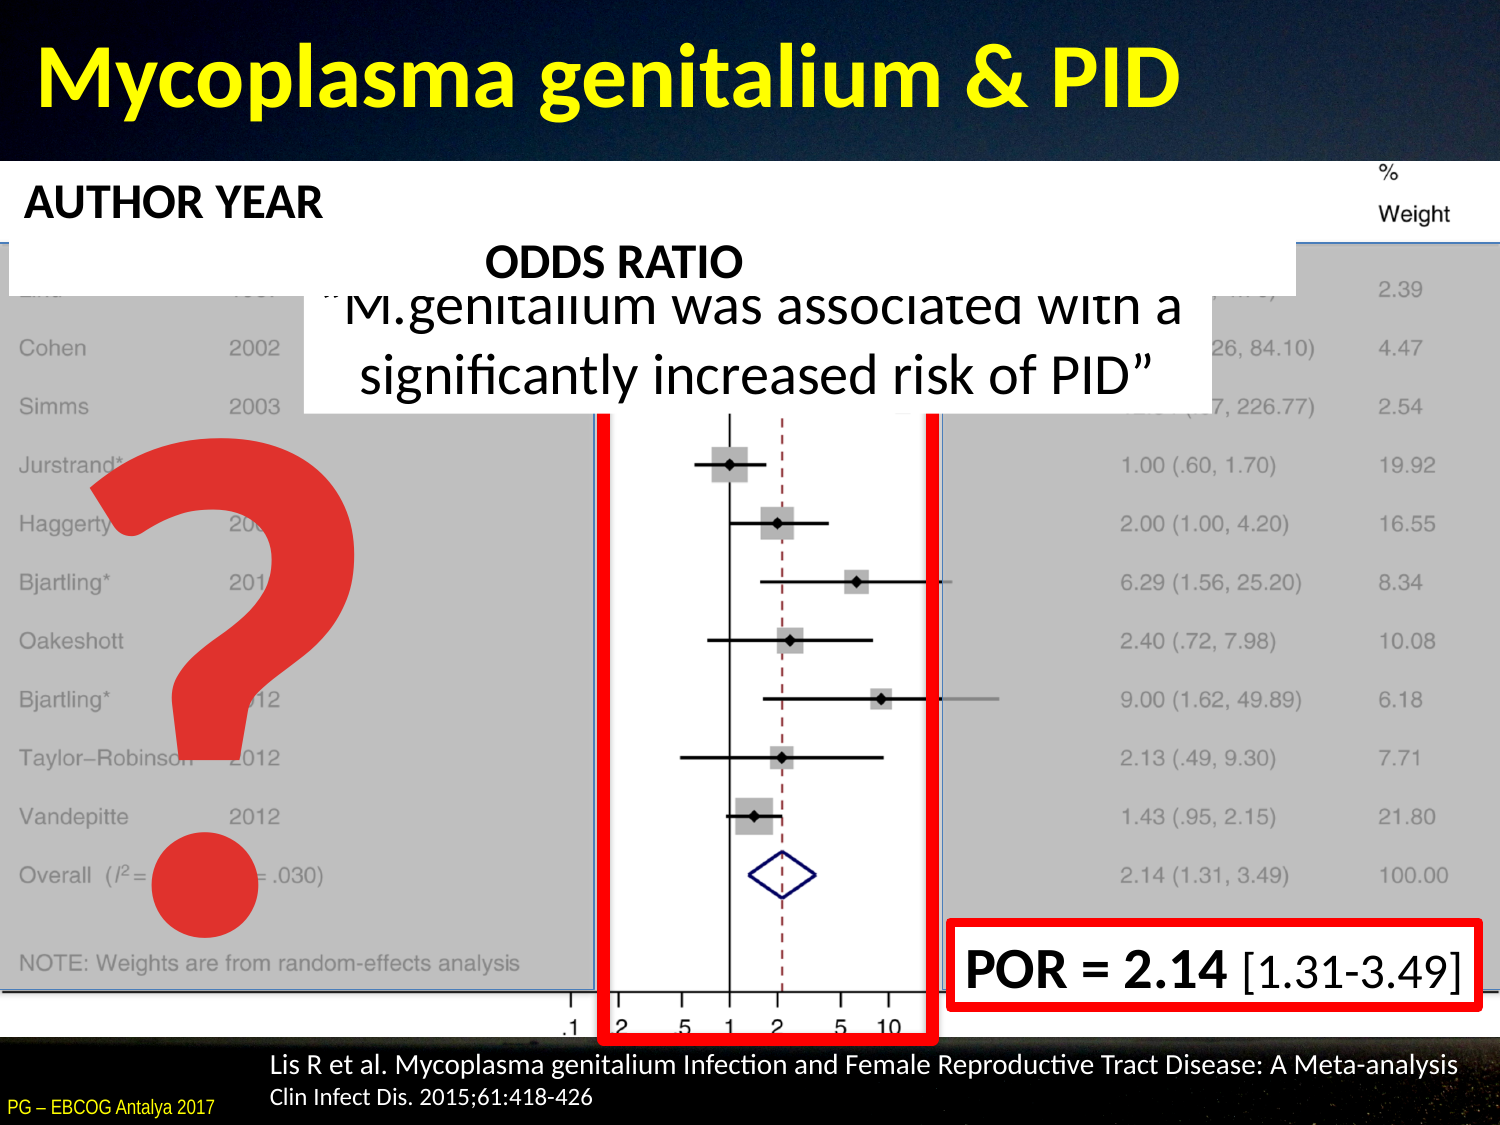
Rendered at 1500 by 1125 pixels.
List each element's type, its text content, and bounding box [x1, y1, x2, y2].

text_box ? [40, 1044, 403, 1084]
text_box Mycoplasma genitalium & PID [0, 8, 1500, 133]
picture [0, 161, 1500, 1037]
text_box Lis R et al. Mycoplasma genitalium Infection and Female Reproductive Tract Disease: A Meta-analysis Clin Infect Dis. 2015;61:418-426 [232, 1045, 1500, 1125]
